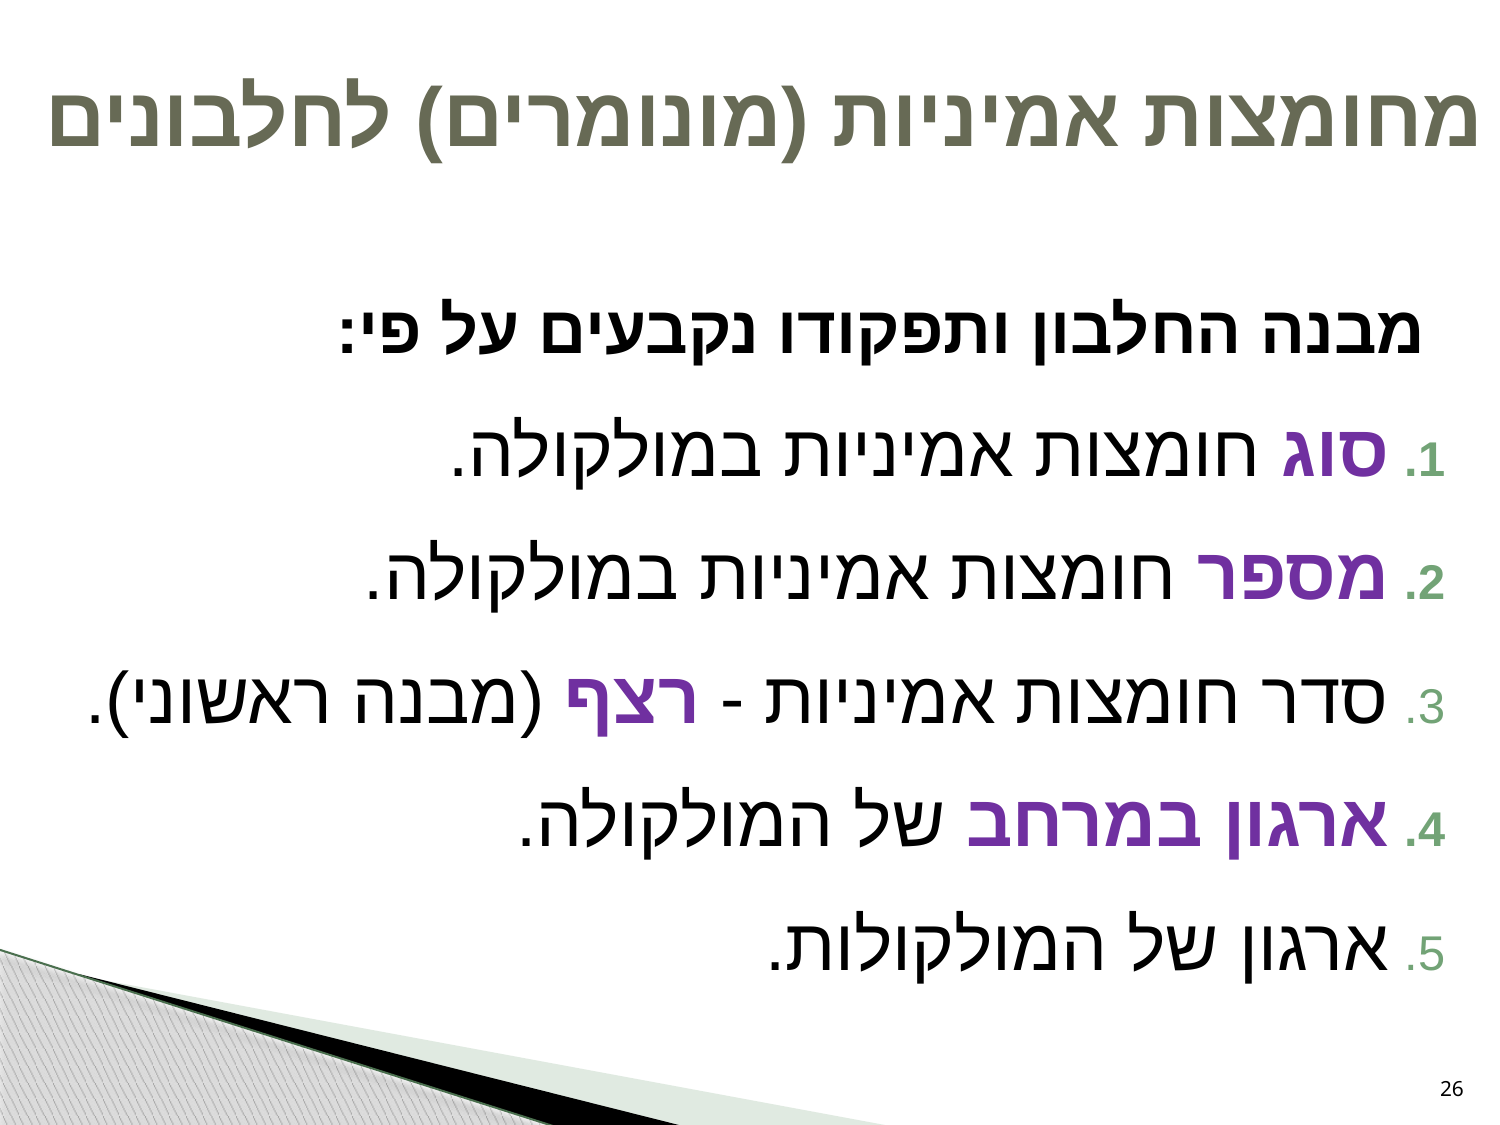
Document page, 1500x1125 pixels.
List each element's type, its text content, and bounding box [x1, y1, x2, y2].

slide_number 26 [1418, 1051, 1479, 1112]
list מבנה החלבון ותפקודו נקבעים על פי: סוג חומצות אמיניות במולקולה. מספר חומצות אמיניות במולקולה. סדר חומצות אמיניות - רצף (מבנה ראשוני). ארגון במרחב של המולקולה. ארגון של המולקולות. [53, 231, 1459, 1071]
title מחומצות אמיניות (מונומרים) לחלבונים [29, 19, 1500, 207]
